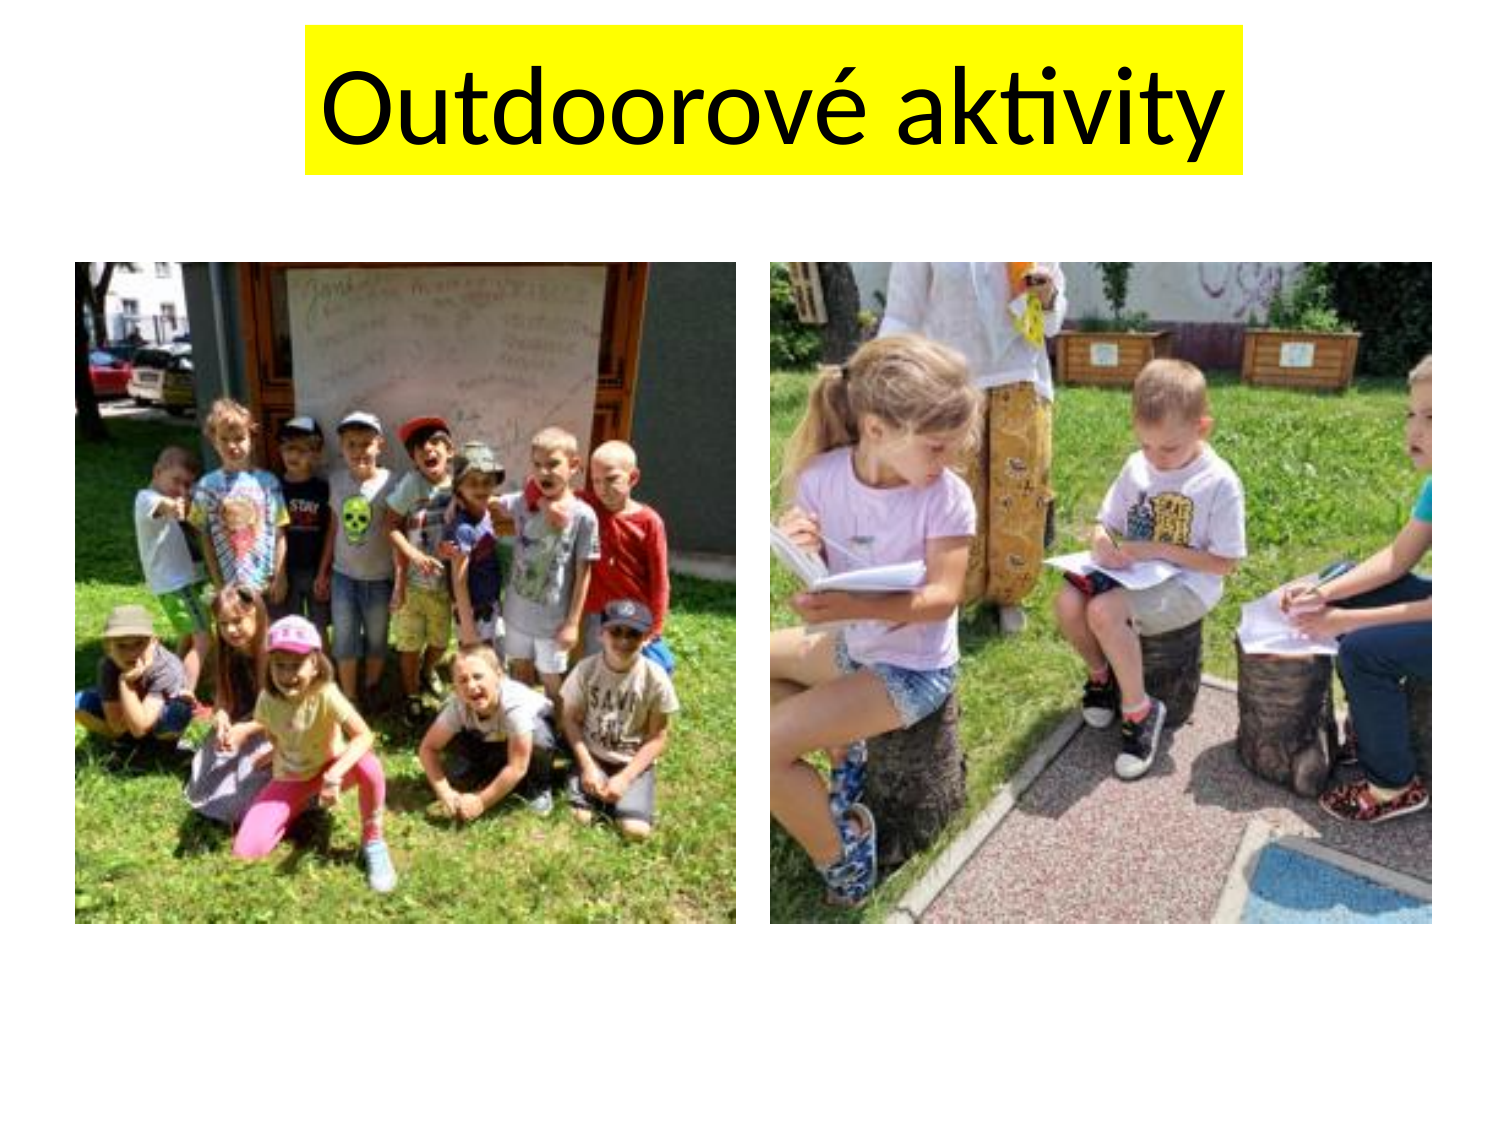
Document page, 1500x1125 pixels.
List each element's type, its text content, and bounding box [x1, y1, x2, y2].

picture [74, 262, 736, 924]
text_box Outdoorové aktivity [305, 24, 1243, 175]
picture [770, 262, 1432, 924]
